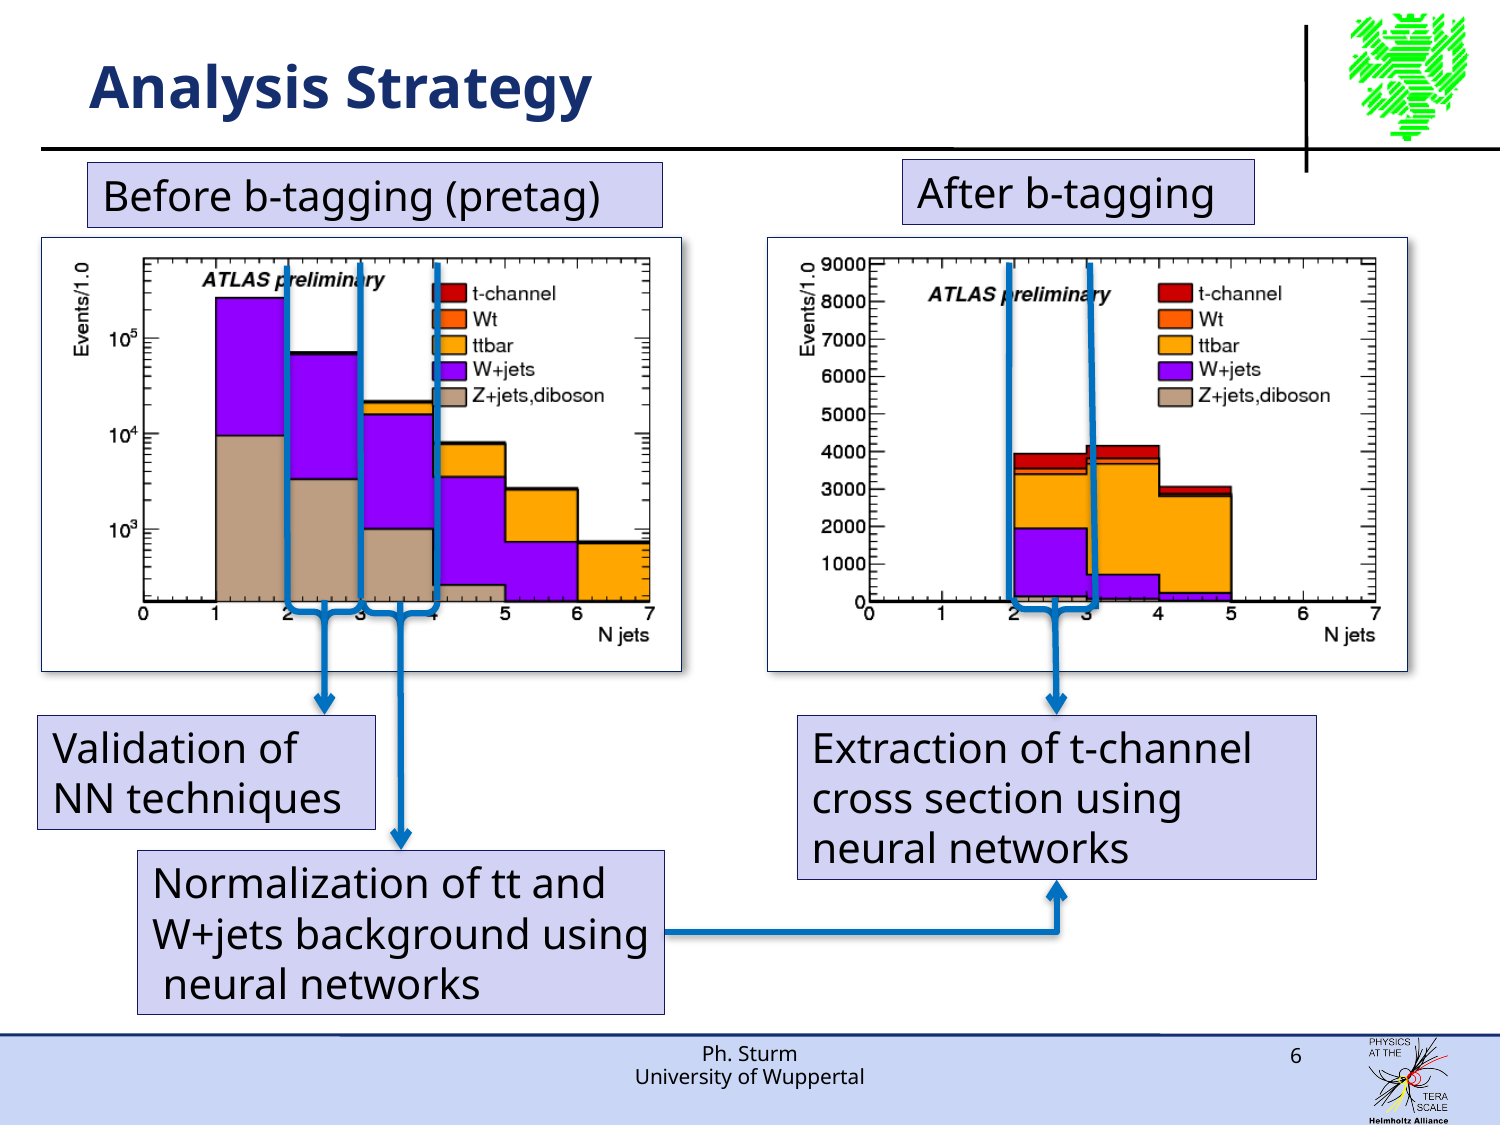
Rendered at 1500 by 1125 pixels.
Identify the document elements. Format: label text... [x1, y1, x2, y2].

picture [1348, 12, 1469, 141]
text_box Normalization of tt and W+jets background using neural networks [135, 848, 667, 1017]
text_box After b-tagging [900, 157, 1256, 226]
footer Ph. Sturm University of Wuppertal [512, 1034, 988, 1101]
text_box Validation of NN techniques [35, 713, 377, 832]
picture [40, 237, 682, 672]
picture [767, 237, 1409, 672]
text_box Before b-tagging (pretag) [85, 160, 665, 229]
text_box Extraction of t-channel cross section using neural networks [795, 713, 1319, 882]
picture [1363, 1035, 1454, 1125]
slide_number 6 [1074, 1034, 1317, 1100]
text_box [664, 881, 1057, 934]
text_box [925, 426, 1261, 434]
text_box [1008, 666, 1103, 670]
title Analysis Strategy [74, 19, 1313, 149]
